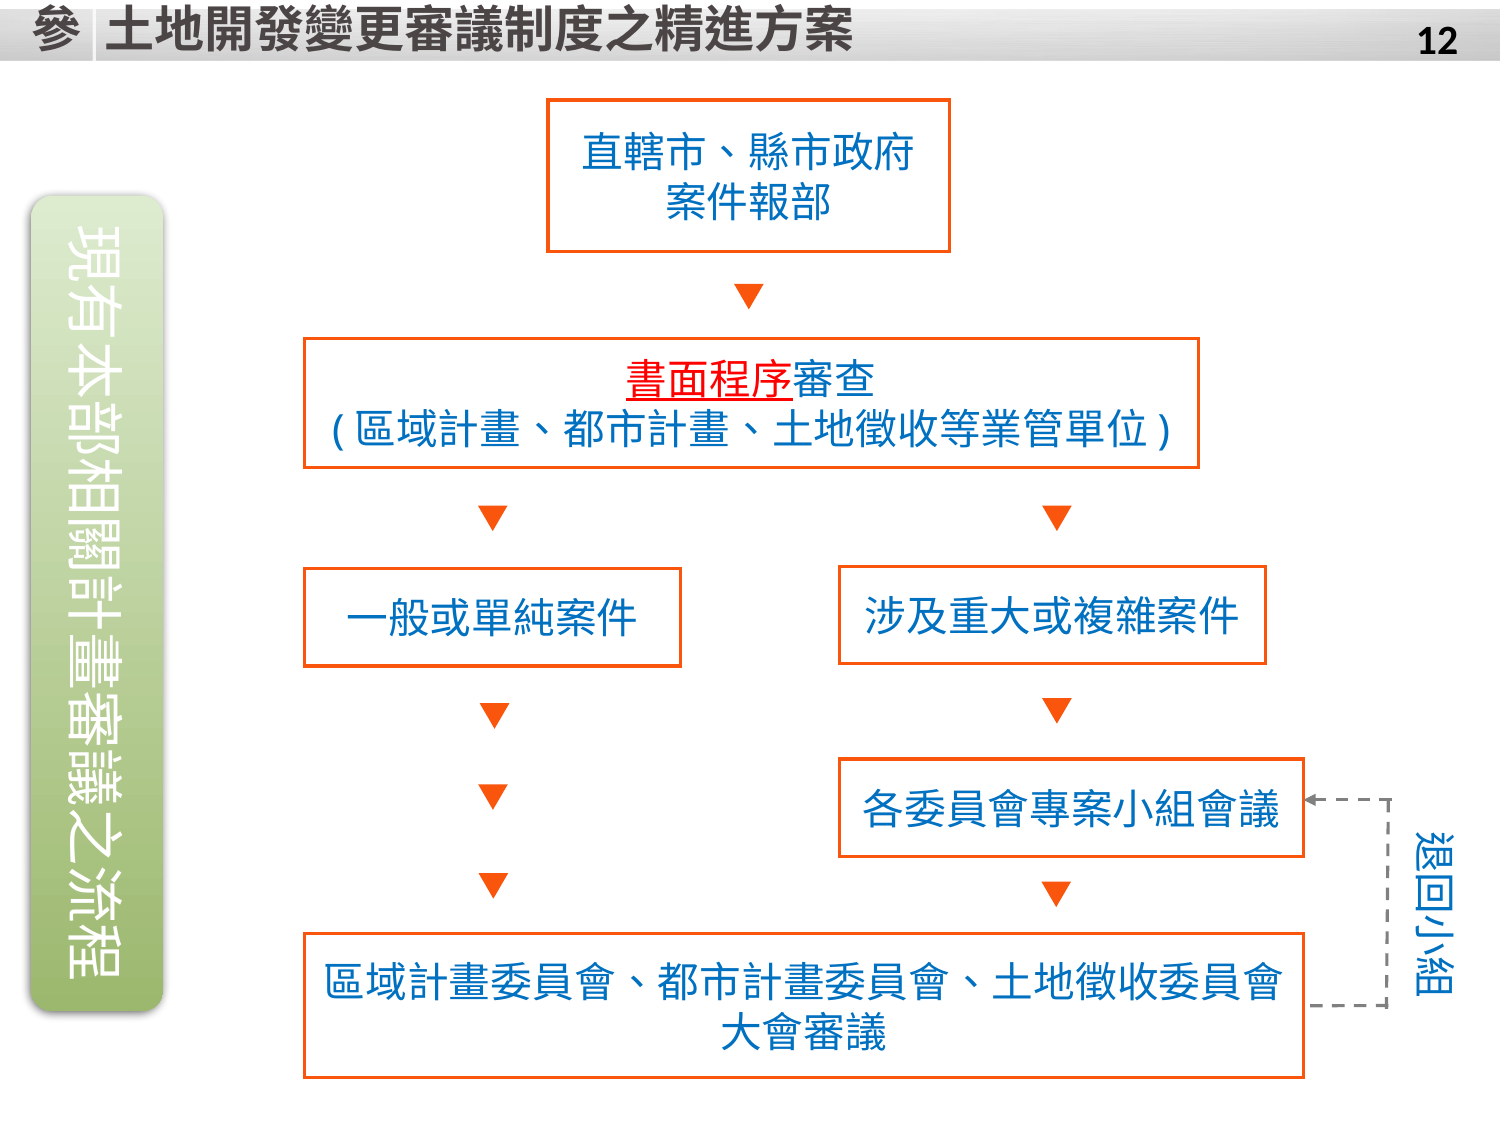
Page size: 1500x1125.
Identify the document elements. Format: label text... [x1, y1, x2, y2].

text_box [476, 504, 510, 534]
text_box [1040, 697, 1074, 726]
text_box [477, 702, 512, 731]
text_box [1039, 880, 1073, 910]
text_box [476, 872, 511, 901]
text_box 各委員會專案小組會議 [838, 758, 1304, 858]
text_box [732, 282, 766, 312]
text_box 書面程序審查 (區域計畫、都市計畫、土地徵收等業管單位) [303, 337, 1199, 469]
text_box 退回小組 [1388, 816, 1469, 1038]
text_box 參 [16, 0, 90, 65]
text_box 直轄市、縣市政府案件報部 [547, 99, 951, 253]
text_box [476, 783, 510, 812]
text_box 土地開發變更審議制度之精進方案 [90, 0, 1341, 65]
text_box [1040, 504, 1074, 534]
slide_number 12 [1379, 12, 1495, 64]
text_box 一般或單純案件 [303, 567, 682, 667]
text_box 涉及重大或複雜案件 [838, 565, 1267, 665]
text_box 現有本部相關計畫審議之流程 [31, 195, 164, 1012]
text_box 區域計畫委員會、都市計畫委員會、土地徵收委員會 大會審議 [303, 933, 1304, 1079]
